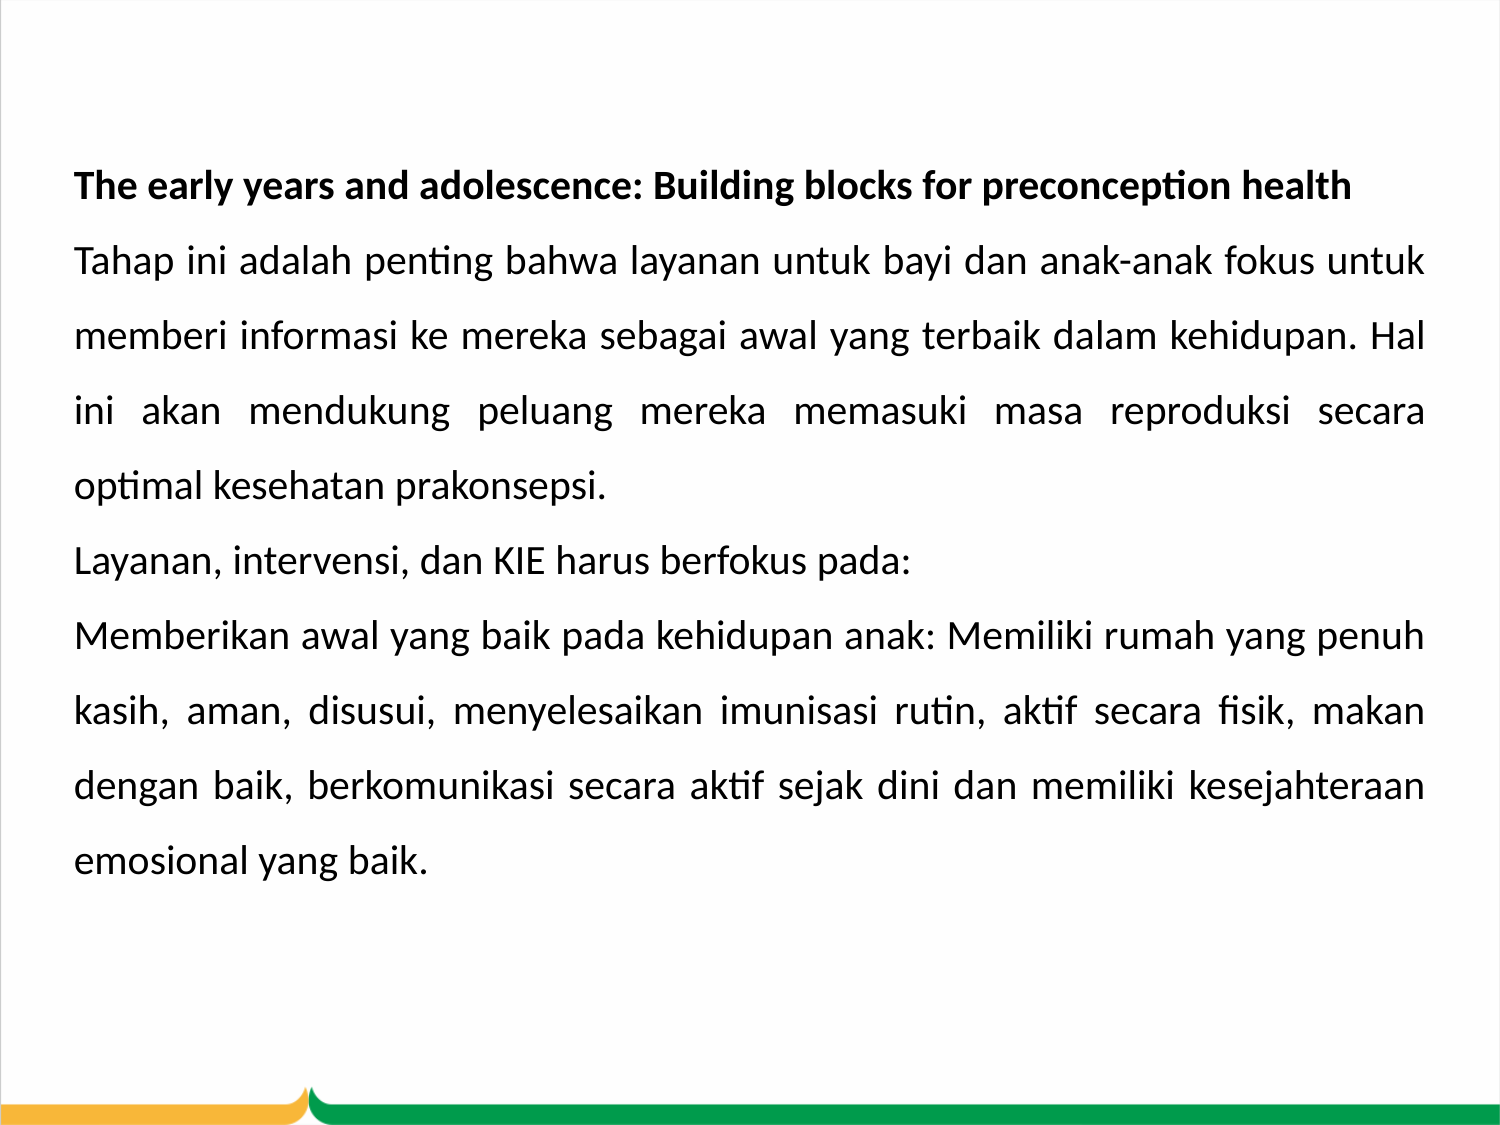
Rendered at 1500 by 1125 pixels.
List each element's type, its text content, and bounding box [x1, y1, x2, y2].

picture [0, 0, 1500, 1125]
text_box The early years and adolescence: Building blocks for preconception health Tahap ini adalah penting bahwa layanan untuk bayi dan anak-anak fokus untuk memberi informasi ke mereka sebagai awal yang terbaik dalam kehidupan. Hal ini akan mendukung peluang mereka memasuki masa reproduksi secara optimal kesehatan prakonsepsi. Layanan, intervensi, dan KIE harus berfokus pada: Memberikan awal yang baik pada kehidupan anak: Memiliki rumah yang penuh kasih, aman, disusui, menyelesaikan imunisasi rutin, aktif secara fisik, makan dengan baik, berkomunikasi secara aktif sejak dini dan memiliki kesejahteraan emosional yang baik. [58, 125, 1442, 891]
